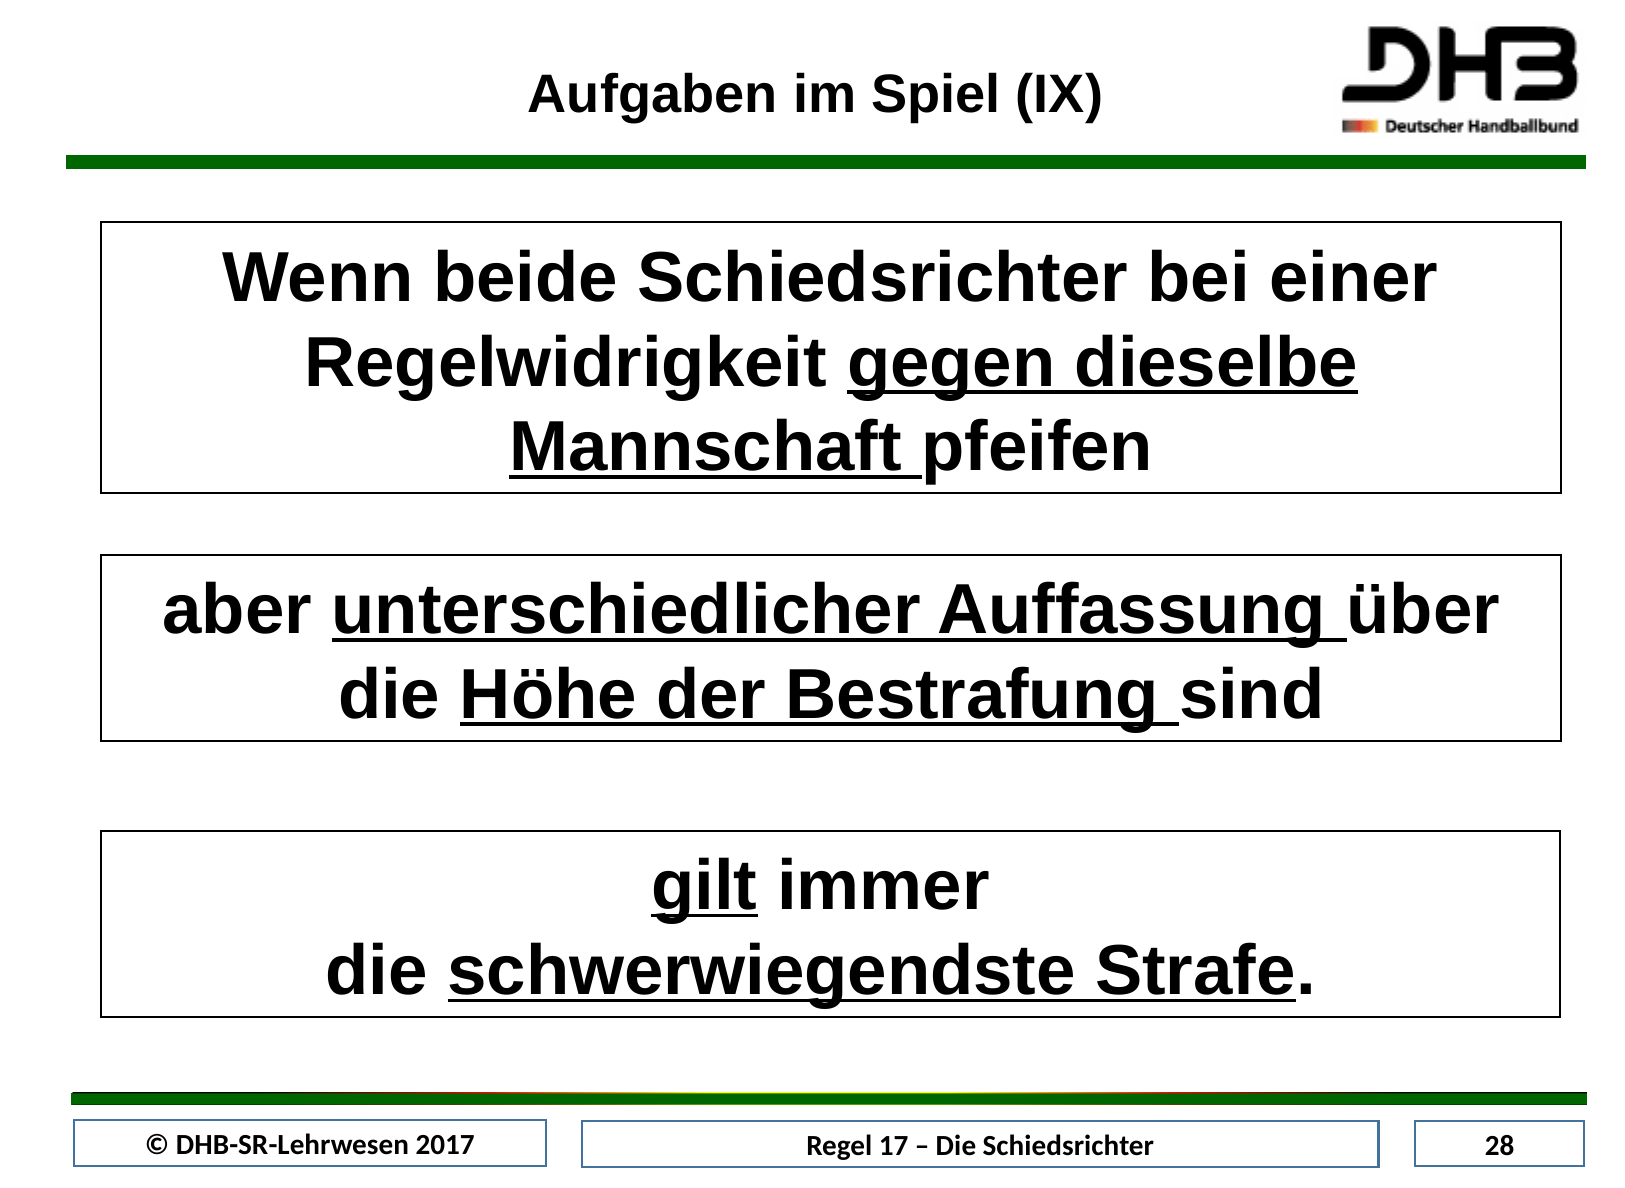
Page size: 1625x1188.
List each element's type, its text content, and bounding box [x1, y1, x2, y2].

picture [1321, 0, 1599, 142]
text_box aber unterschiedlicher Auffassung über die Höhe der Bestrafung sind [100, 554, 1562, 742]
text_box Aufgaben im Spiel (IX) [405, 49, 1227, 132]
text_box gilt immer die schwerwiegendste Strafe. [100, 830, 1561, 1018]
text_box Wenn beide Schiedsrichter bei einer Regelwidrigkeit gegen dieselbe Mannschaft pfeifen [100, 221, 1562, 494]
